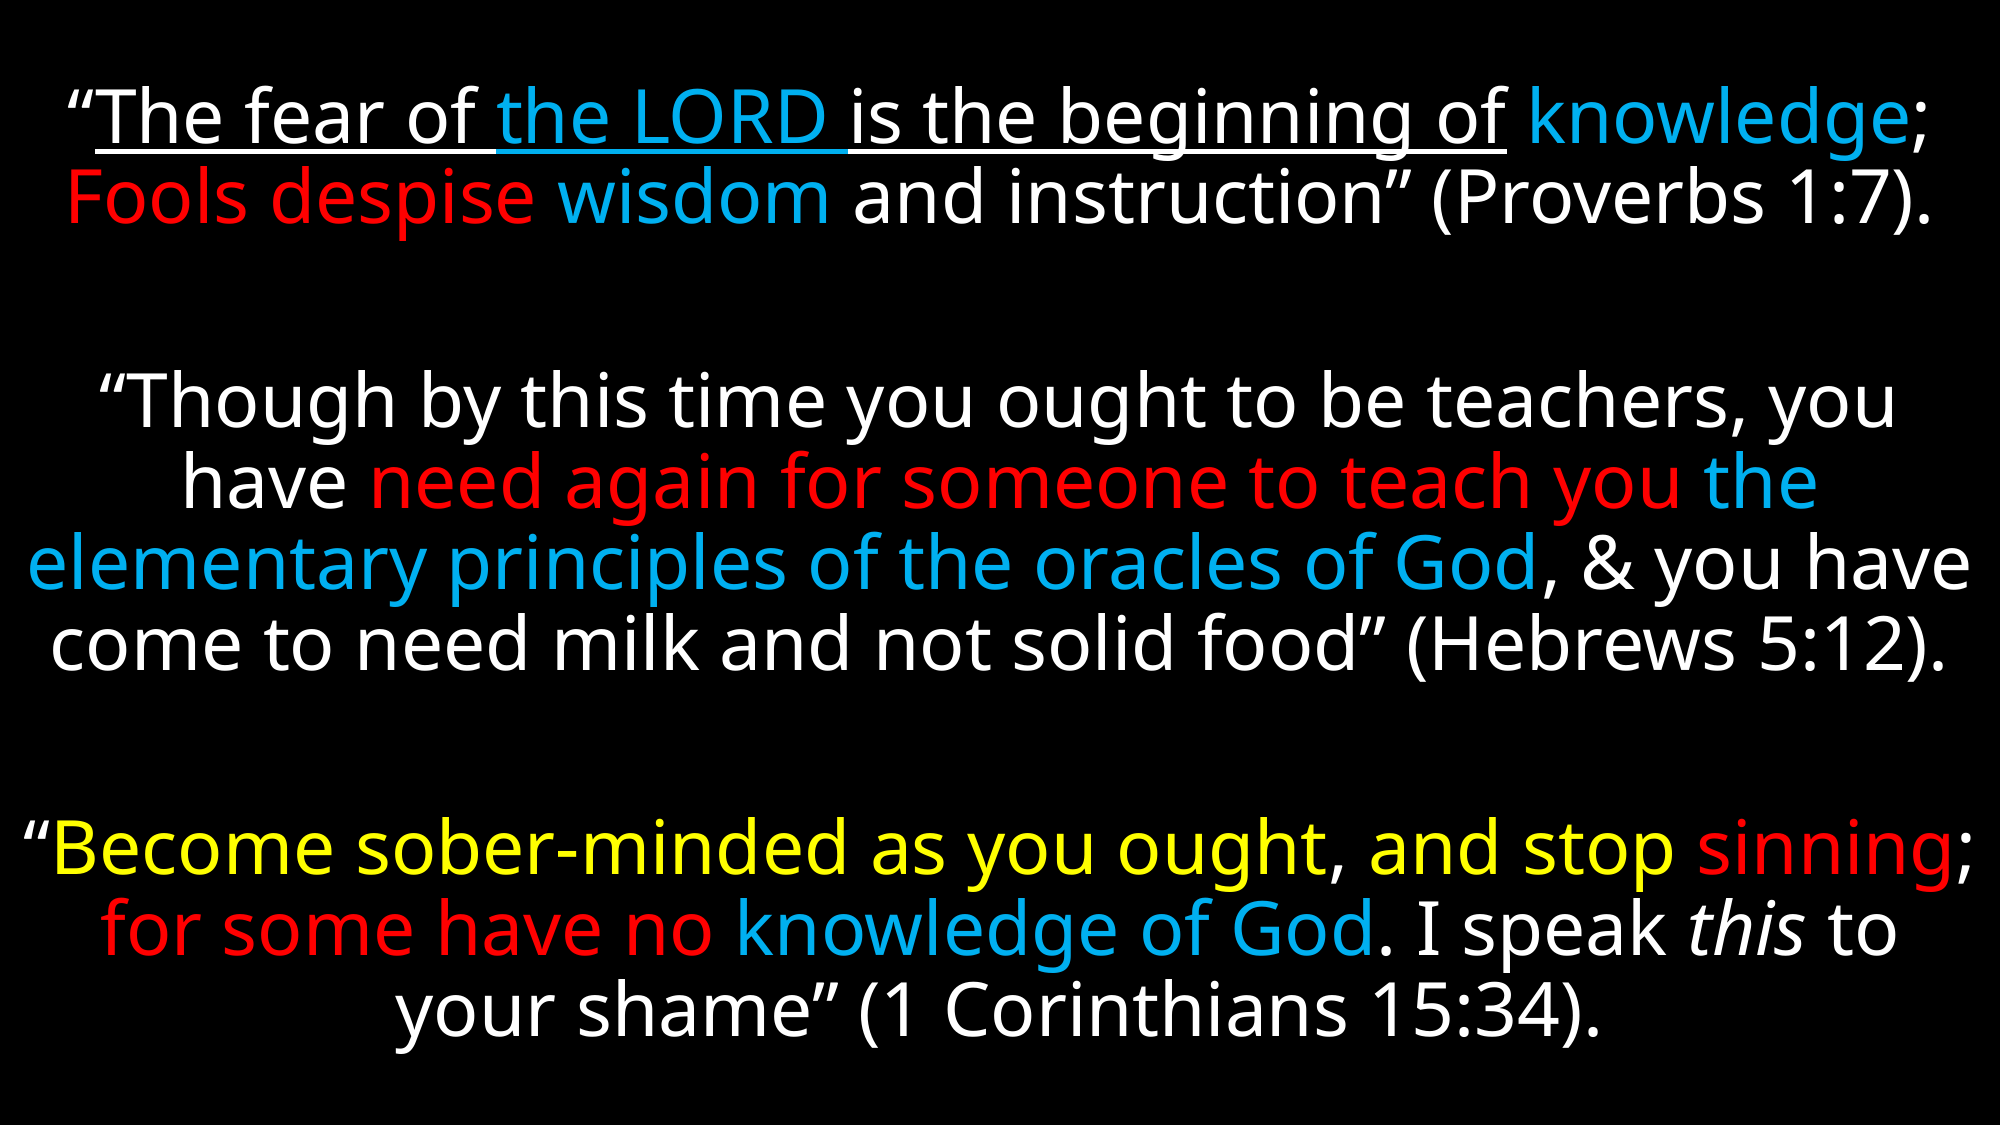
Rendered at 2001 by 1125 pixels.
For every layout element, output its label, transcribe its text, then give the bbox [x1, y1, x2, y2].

list “The fear of the Lord is the beginning of knowledge; Fools despise wisdom and instruction” (Proverbs 1:7). “Though by this time you ought to be teachers, you have need again for someone to teach you the elementary principles of the oracles of God, & you have come to need milk and not solid food” (Hebrews 5:12). “Become sober-minded as you ought, and stop sinning; for some have no knowledge of God. I speak this to your shame” (1 Corinthians 15:34). [0, 0, 2000, 1125]
